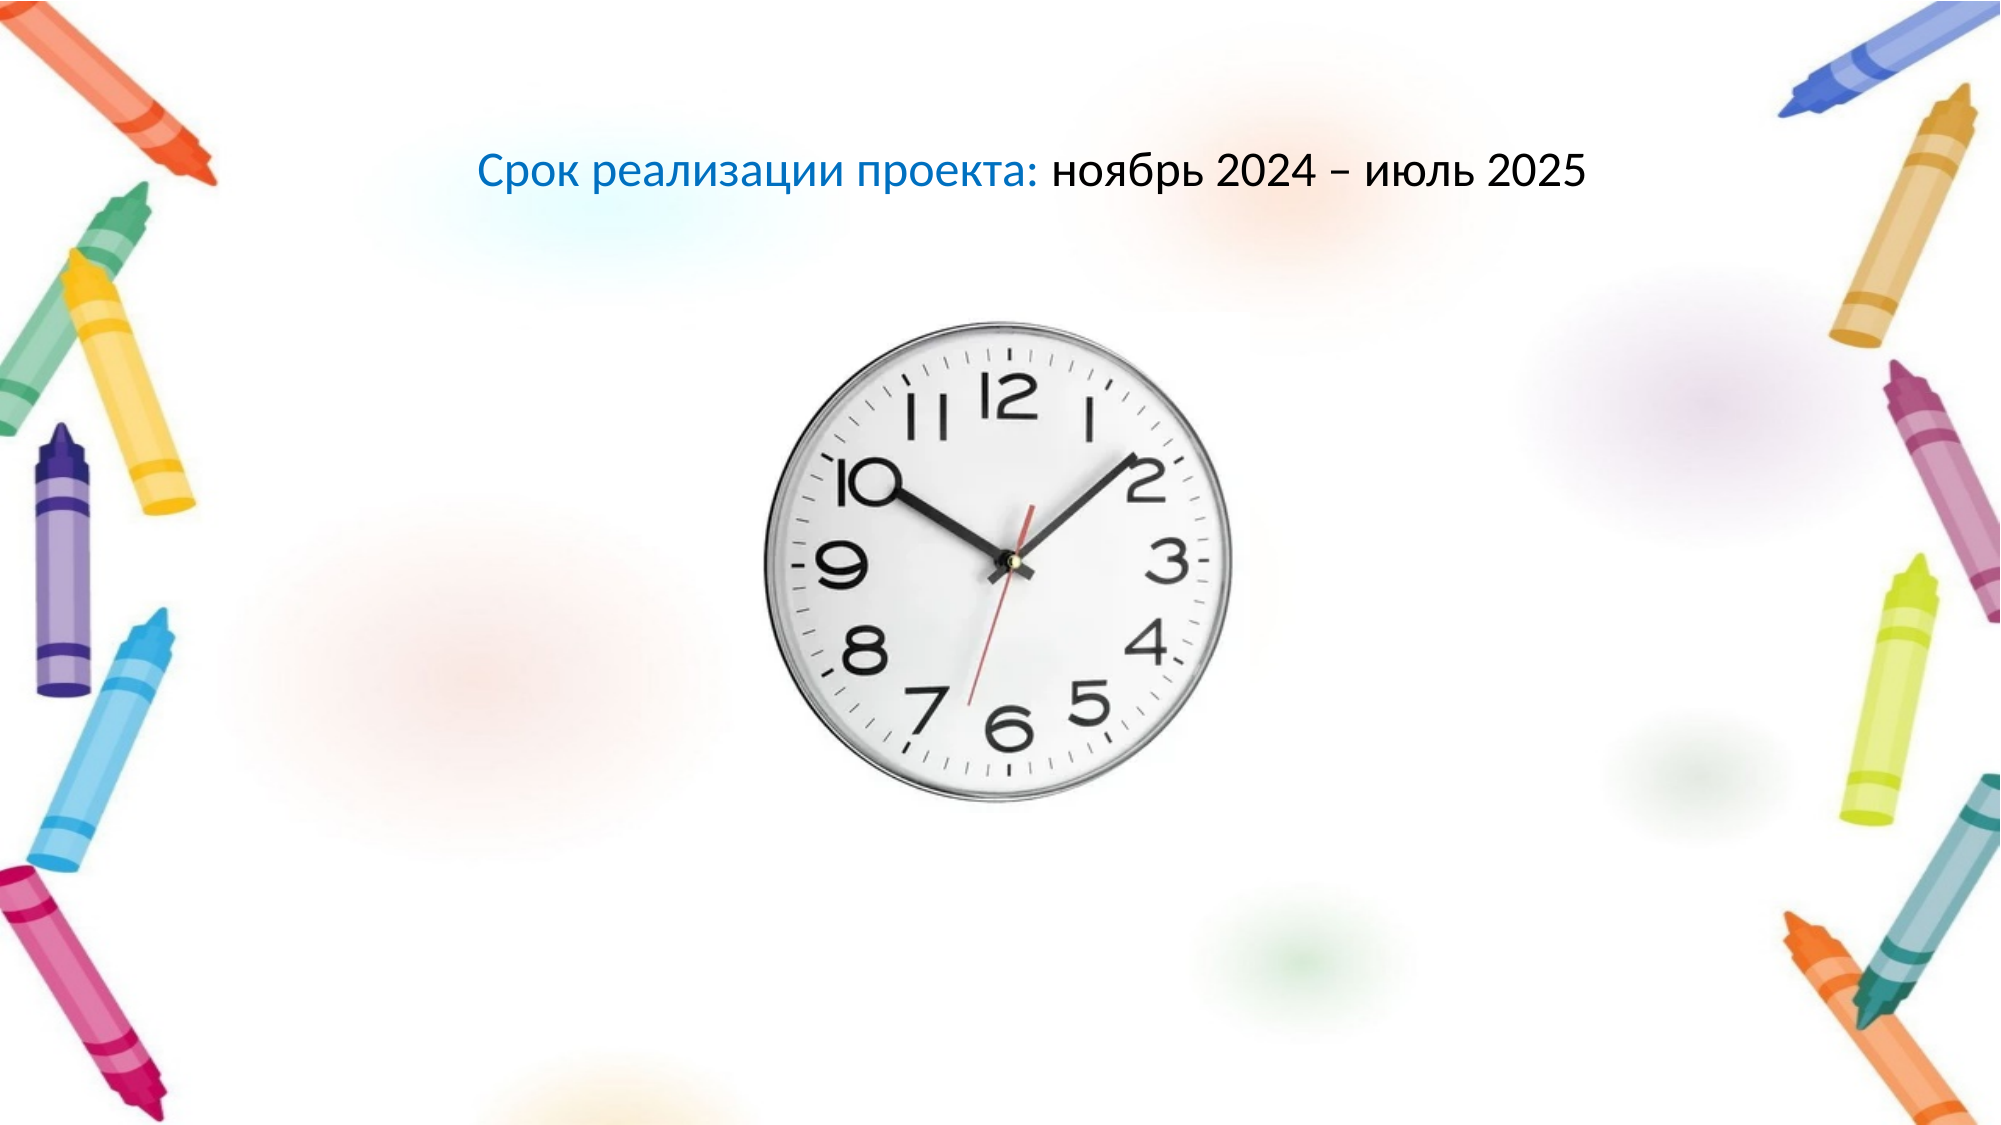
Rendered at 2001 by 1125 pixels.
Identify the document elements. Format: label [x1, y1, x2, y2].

list [0, 1, 2000, 1125]
picture [749, 312, 1250, 813]
